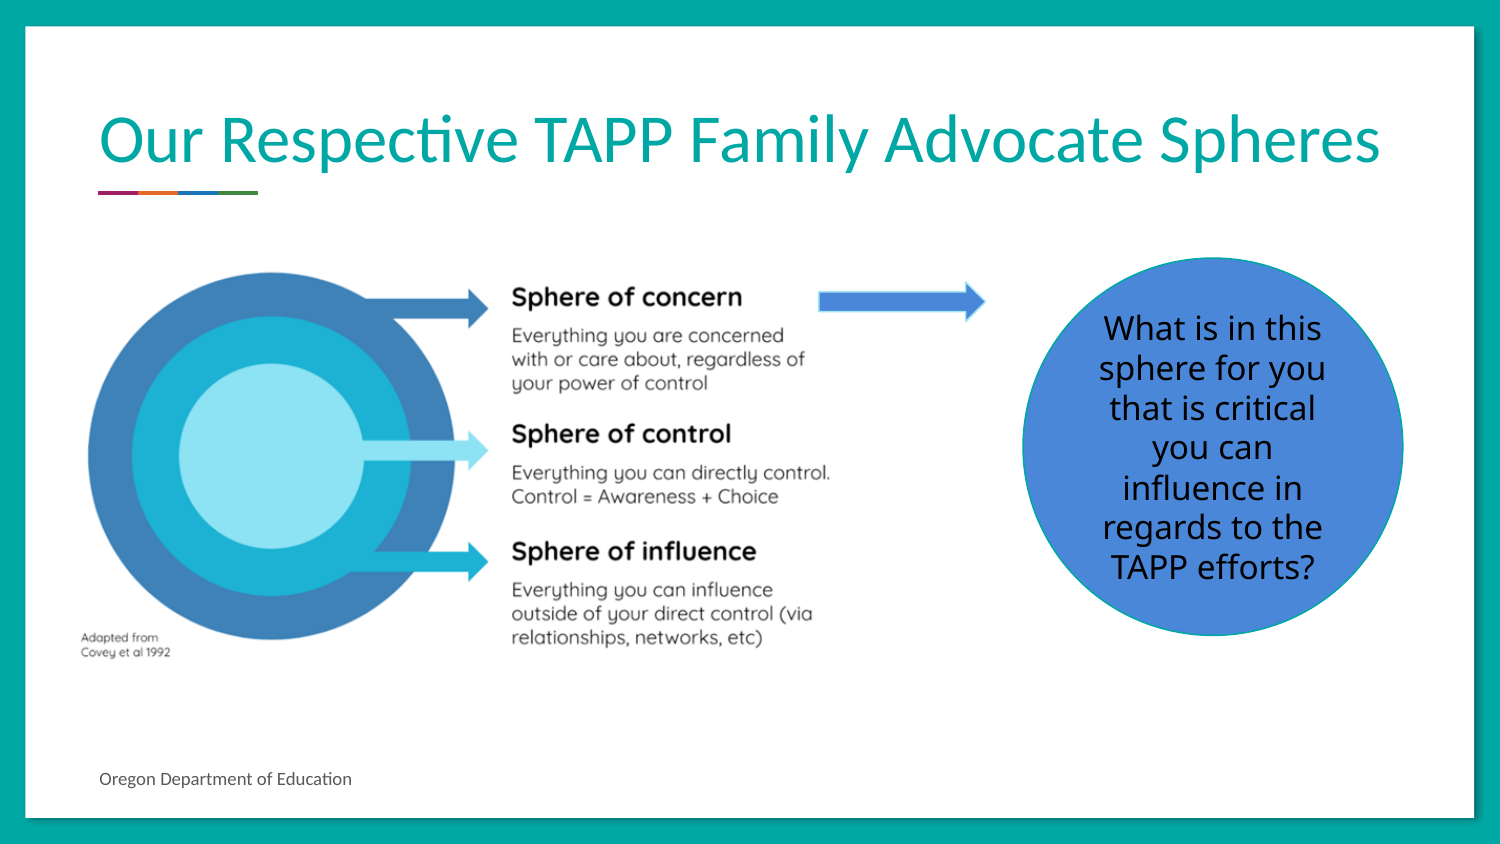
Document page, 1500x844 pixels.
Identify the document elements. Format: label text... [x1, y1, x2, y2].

text_box What is in this sphere for you that is critical you can influence in regards to the TAPP efforts? [1023, 258, 1403, 636]
picture [63, 257, 850, 675]
text_box [854, 281, 986, 322]
title Our Respective TAPP Family Advocate Spheres [88, 56, 1416, 183]
picture [98, 191, 258, 195]
